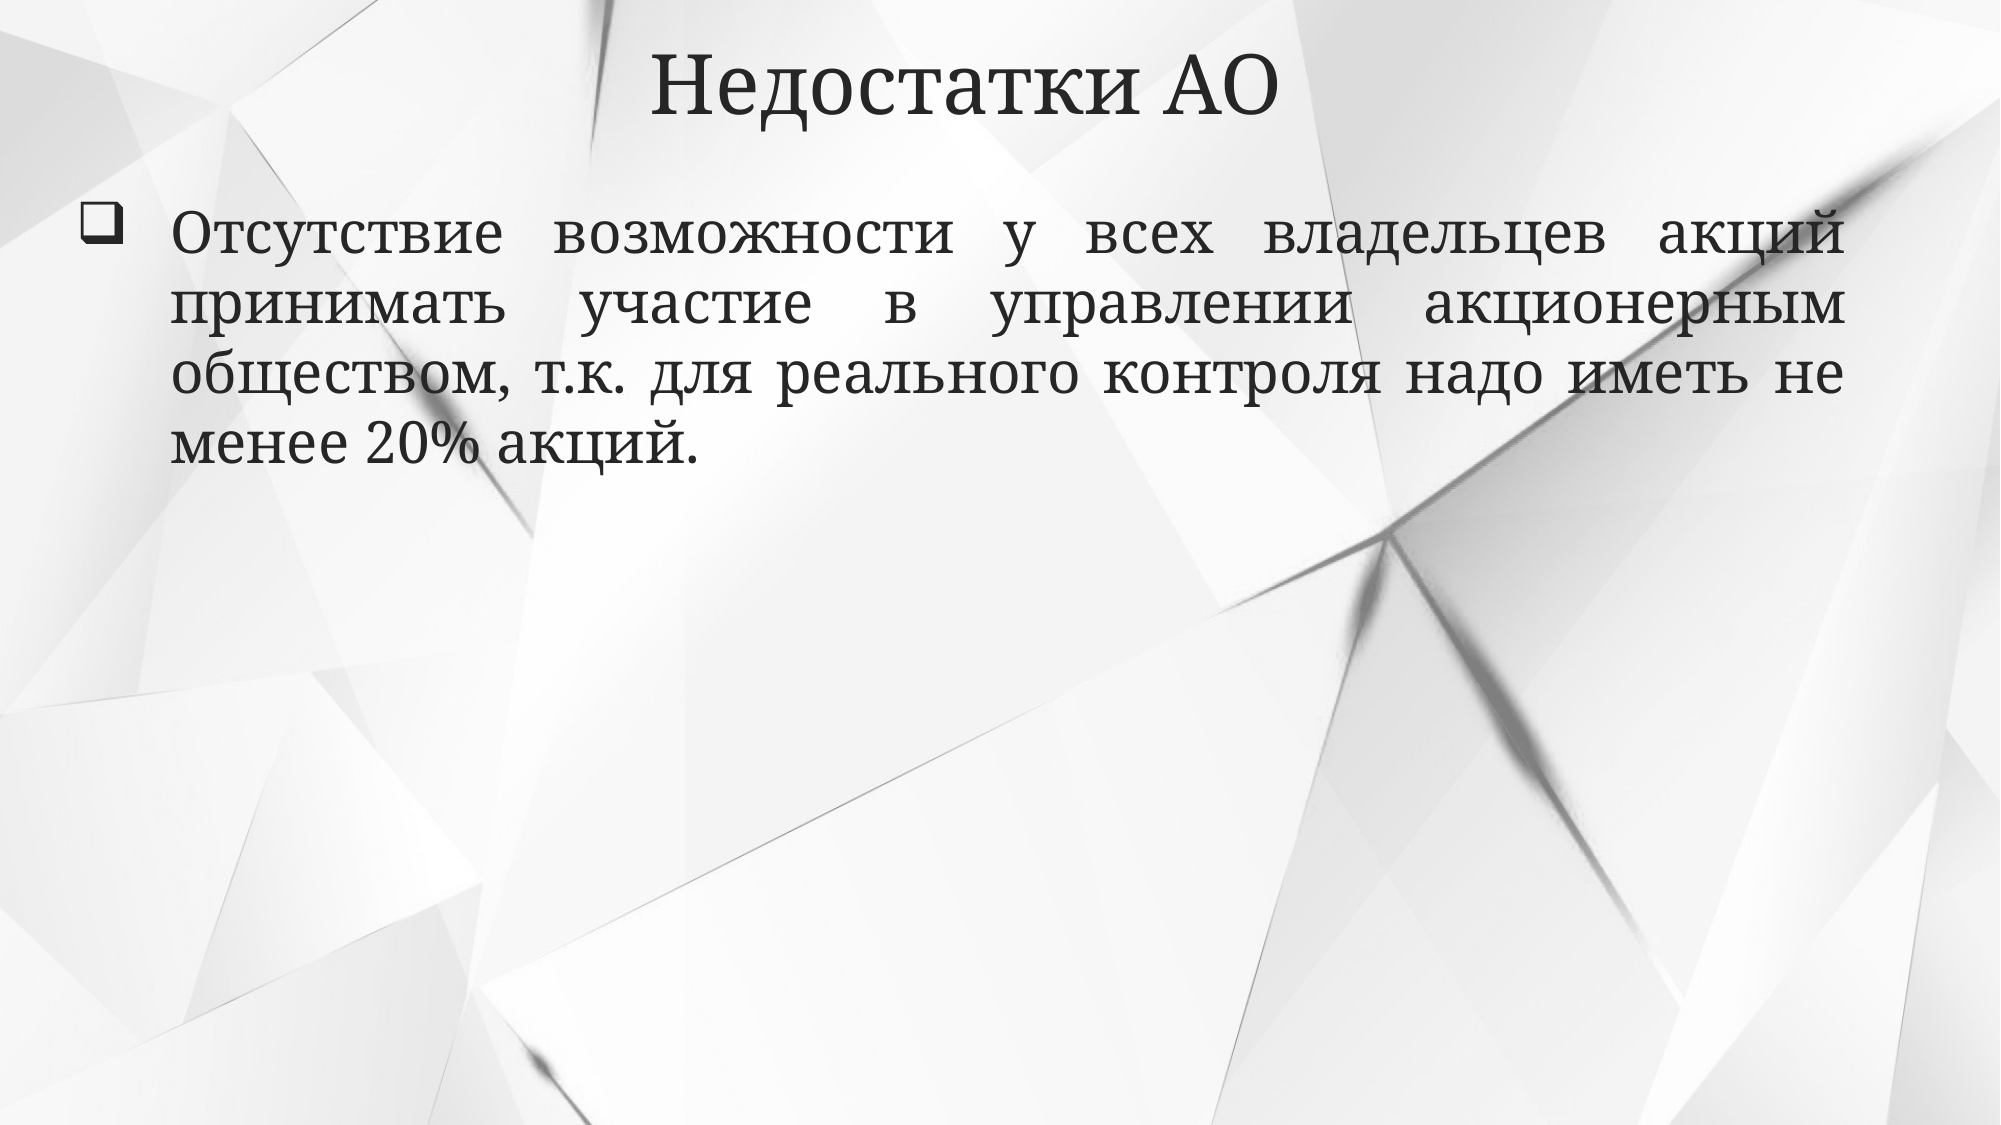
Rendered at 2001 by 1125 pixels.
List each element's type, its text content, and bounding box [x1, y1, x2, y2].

text_box Отсутствие возможности у всех владельцев акций принимать участие в управлении акционерным обществом, т.к. для реального контроля надо иметь не менее 20% акций. [61, 0, 1862, 484]
